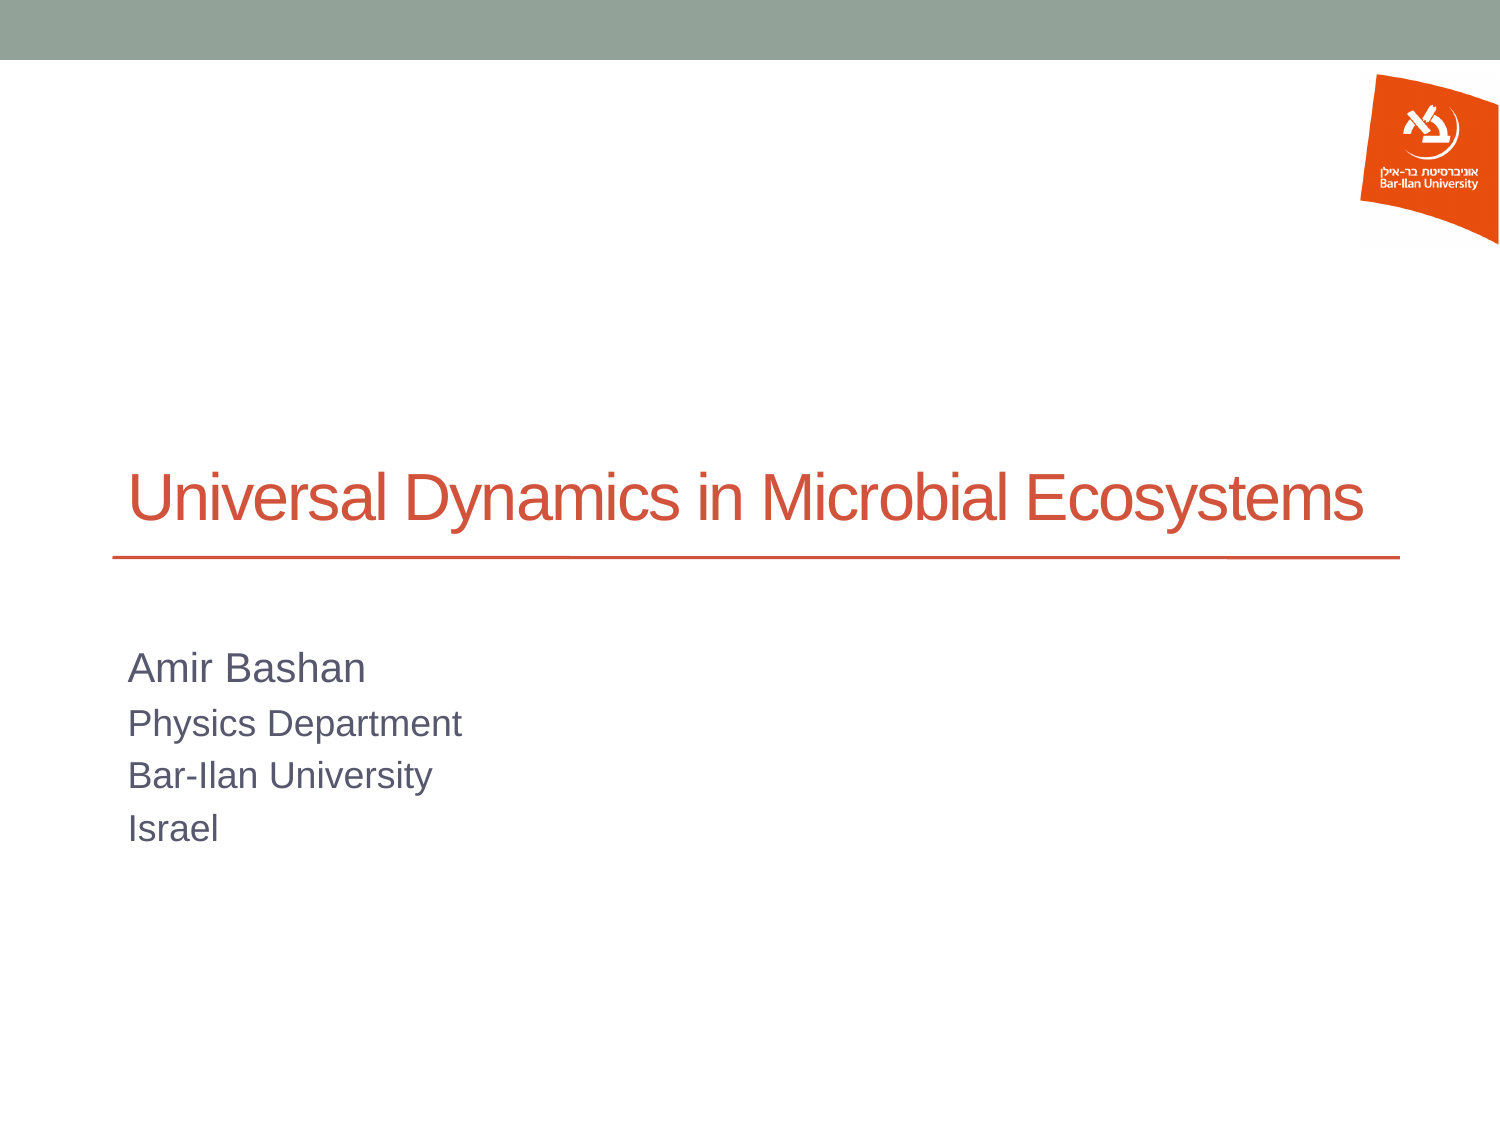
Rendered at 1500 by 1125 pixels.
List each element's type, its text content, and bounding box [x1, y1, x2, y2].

title Universal Dynamics in Microbial Ecosystems [112, 224, 1400, 542]
picture [1358, 72, 1500, 250]
subtitle Amir Bashan Physics Department Bar-Ilan University Israel [112, 575, 1163, 863]
